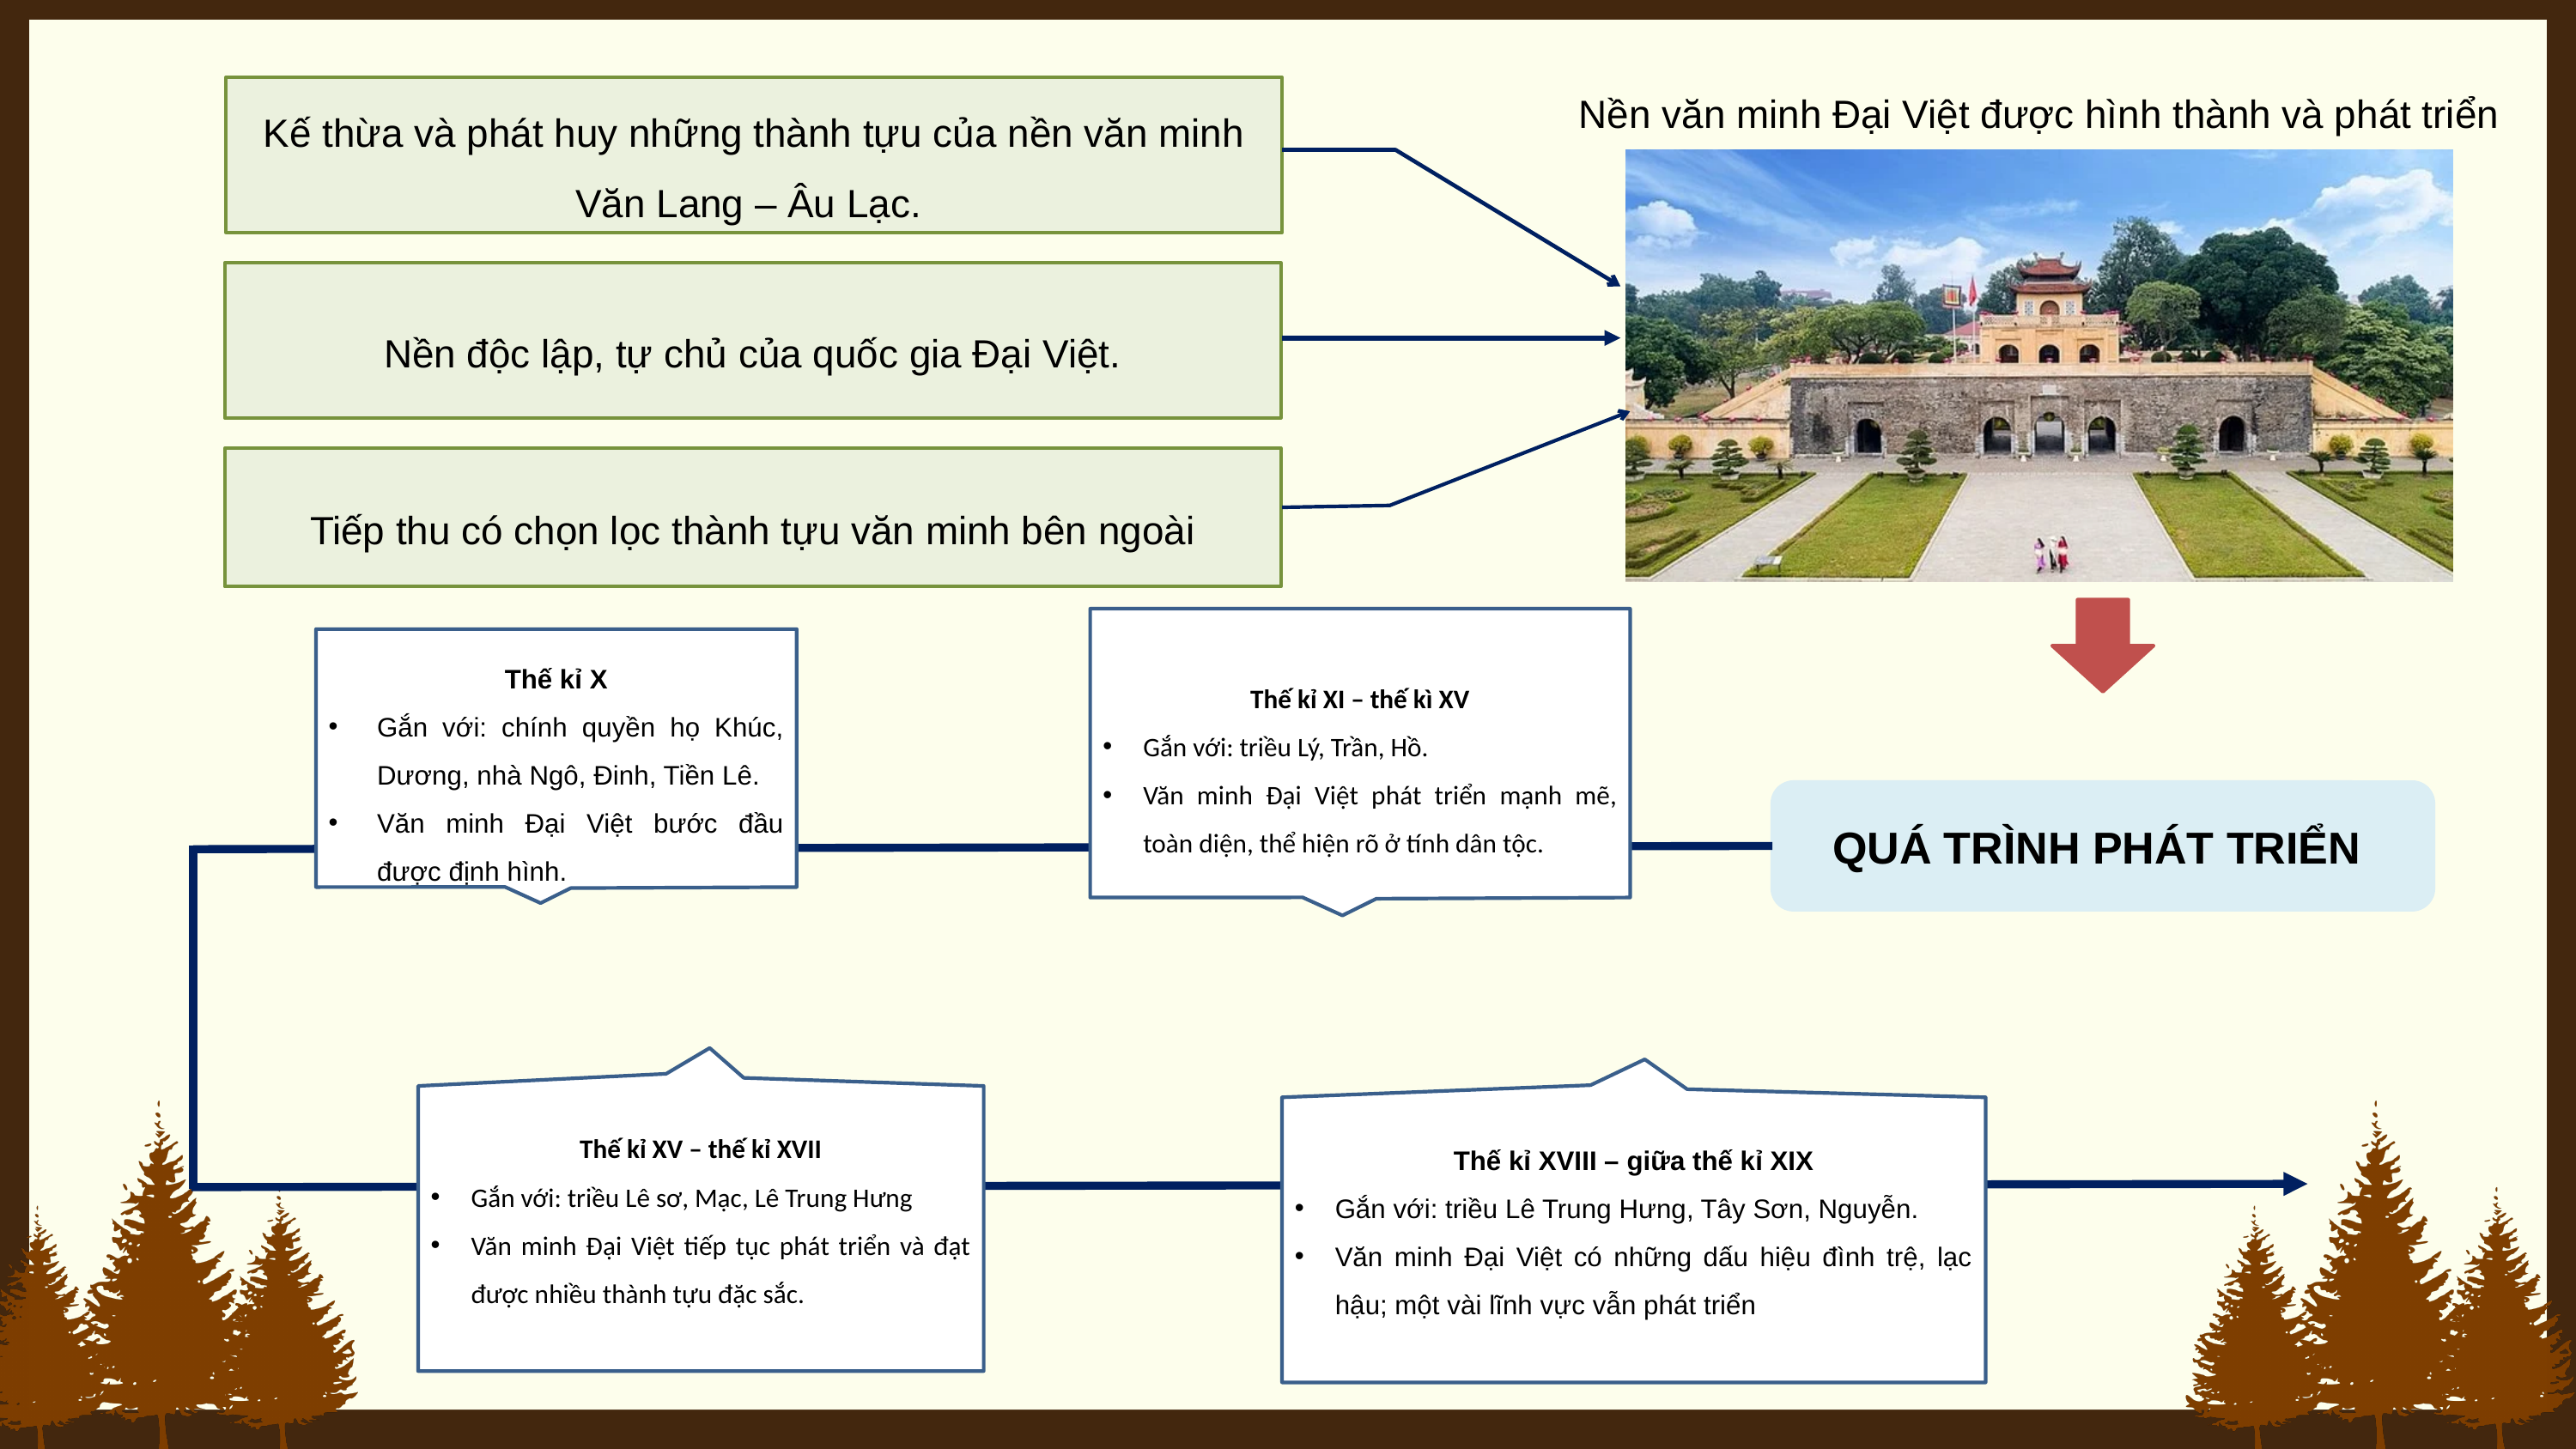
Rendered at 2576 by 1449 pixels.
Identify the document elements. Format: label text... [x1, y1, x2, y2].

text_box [1492, 58, 2576, 583]
text_box Thế kỉ XI – thế kì XV Gắn với: triều Lý, Trần, Hồ. Văn minh Đại Việt phát triển mạnh mẽ, toàn diện, thể hiện rõ ở tính dân tộc. [1088, 606, 1632, 779]
text_box Thế kỉ XVIII – giữa thế kỉ XIX Gắn với: triều Lê Trung Hưng, Tây Sơn, Nguyễn. Văn minh Đại Việt có những dấu hiệu đình trệ, lạc hậu; một vài lĩnh vực vẫn phát triển [1279, 1199, 1988, 1385]
text_box [363, 1199, 2180, 1410]
text_box [29, 19, 2547, 1098]
picture [0, 1100, 359, 1449]
text_box Thế kỉ XV – thế kỉ XVII Gắn với: triều Lê sơ, Mạc, Lê Trung Hưng Văn minh Đại Việt tiếp tục phát triển và đạt được nhiều thành tựu đặc sắc. [416, 1199, 986, 1373]
text_box Kế thừa và phát huy những thành tựu của nền văn minh Văn Lang – Âu Lạc. [224, 76, 1284, 234]
text_box [1282, 148, 1487, 233]
text_box [1282, 451, 1487, 510]
text_box [2050, 597, 2156, 694]
picture [2184, 1100, 2576, 1449]
text_box Tiếp thu có chọn lọc thành tựu văn minh bên ngoài [223, 446, 1283, 588]
text_box Nền độc lập, tự chủ của quốc gia Đại Việt. [223, 261, 1283, 420]
text_box Thế kỉ X Gắn với: chính quyền họ Khúc, Dương, nhà Ngô, Đinh, Tiền Lê. Văn minh Đại Việt bước đầu được định hình. [313, 627, 799, 779]
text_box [191, 781, 2434, 1190]
